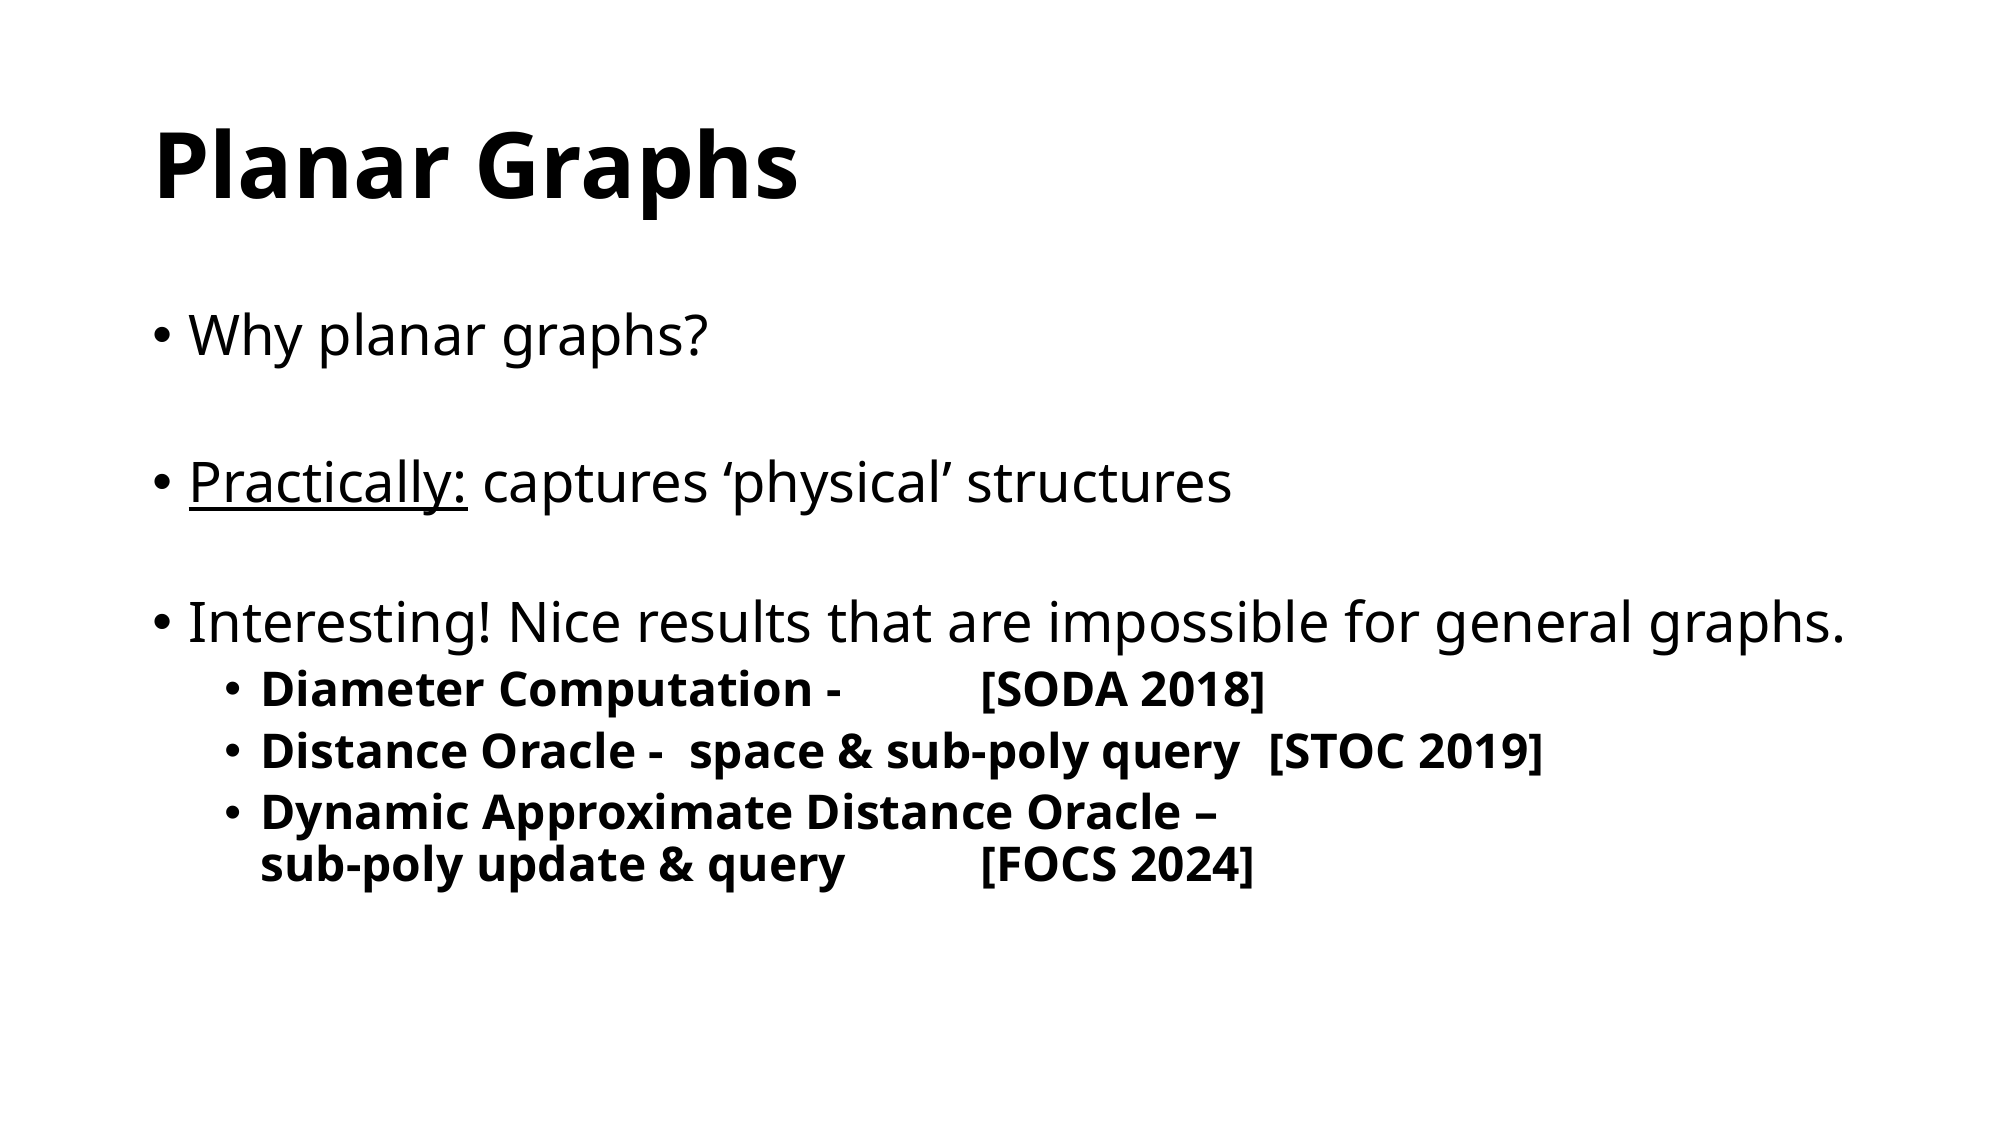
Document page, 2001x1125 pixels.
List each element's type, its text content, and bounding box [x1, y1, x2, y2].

title Planar Graphs [137, 59, 1863, 278]
